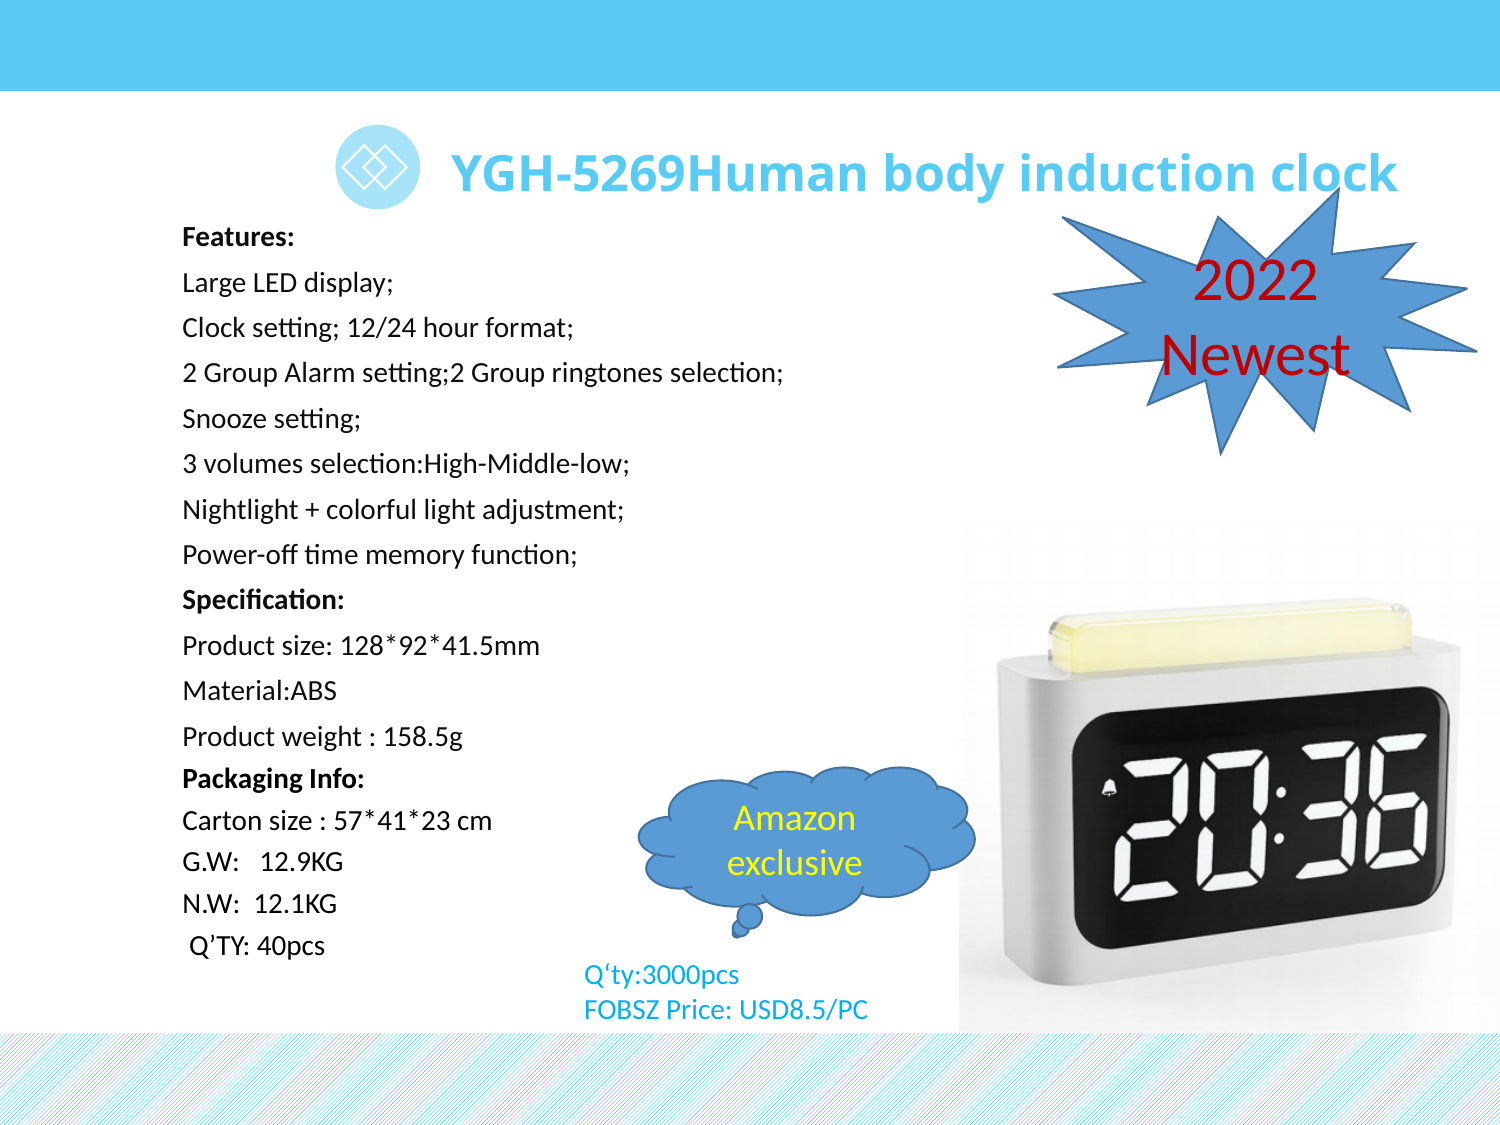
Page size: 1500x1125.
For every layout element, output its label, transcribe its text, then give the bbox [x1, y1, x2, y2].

text_box [334, 123, 422, 199]
text_box YGH-5269Human body induction clock [436, 133, 1415, 209]
text_box [0, 1032, 1500, 1125]
text_box [0, 0, 1500, 92]
picture [959, 525, 1500, 1034]
text_box Features: Large LED display; Clock setting; 12/24 hour format; 2 Group Alarm setting;2 Group ringtones selection; Snooze setting; 3 volumes selection:High-Middle-low; Nightlight + colorful light adjustment; Power-off time memory function; Specification: Product size: 128*92*41.5mm Material:ABS Product weight : 158.5g Packaging Info: Carton size : 57*41*23 cm G.W: 12.9KG N.W: 12.1KG Q’TY: 40pcs [167, 199, 800, 1015]
text_box 2022 Newest [1051, 186, 1478, 457]
text_box [341, 143, 375, 191]
text_box Q‘ty:3000pcs FOBSZ Price: USD8.5/PC [569, 947, 959, 1033]
text_box [361, 144, 409, 191]
text_box Amazon exclusive [637, 766, 959, 939]
